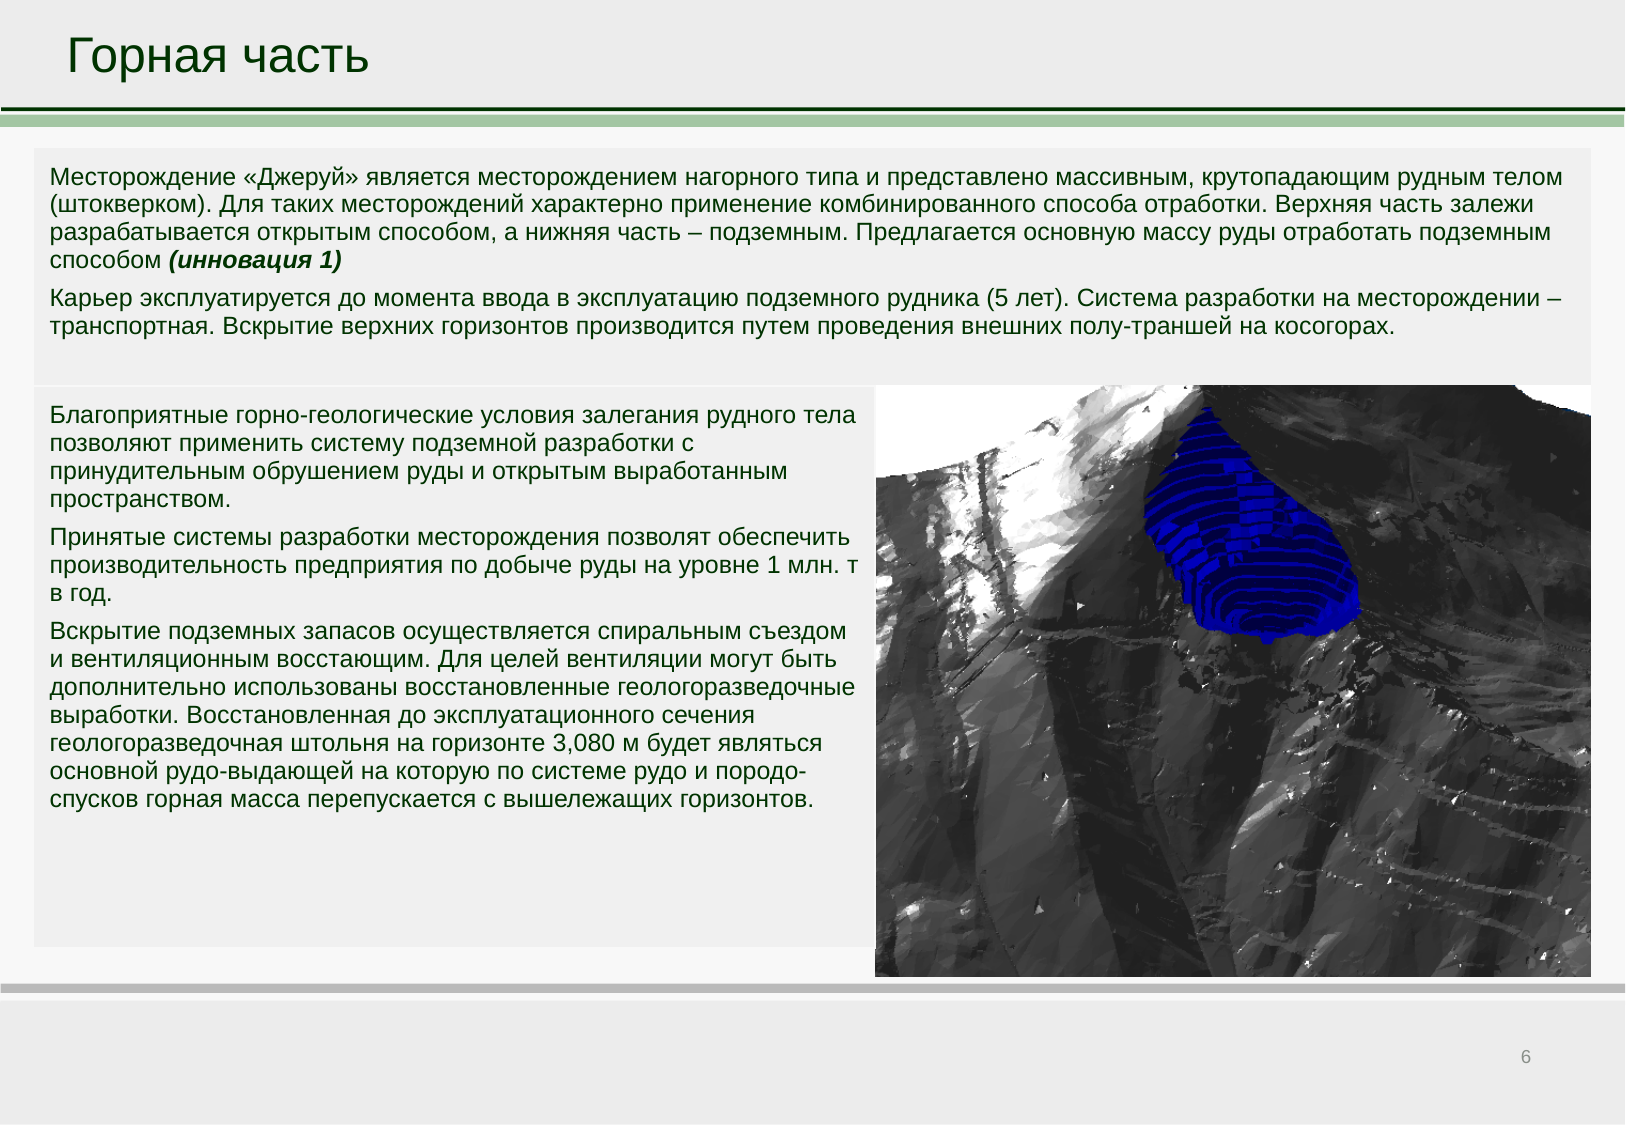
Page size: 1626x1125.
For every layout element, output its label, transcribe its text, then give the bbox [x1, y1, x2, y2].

table_header Благоприятные горно-геологические условия залегания рудного тела позволяют применить систему подземной разработки с принудительным обрушением руды и открытым выработанным пространством. Принятые системы разработки месторождения позволят обеспечить производительность предприятия по добыче руды на уровне 1 млн. т в год. Вскрытие подземных запасов осуществляется спиральным съездом и вентиляционным восстающим. Для целей вентиляции могут быть дополнительно использованы восстановленные геологоразведочные выработки. Восстановленная до эксплуатационного сечения геологоразведочная штольня на горизонте 3,080 м будет являться основной рудо-выдающей на которую по системе рудо и породо-спусков горная масса перепускается с вышележащих горизонтов. [34, 387, 871, 947]
table_header Месторождение «Джеруй» является месторождением нагорного типа и представлено массивным, крутопадающим рудным телом (штокверком). Для таких месторождений характерно применение комбинированного способа отработки. Верхняя часть залежи разрабатывается открытым способом, а нижняя часть – подземным. Предлагается основную массу руды отработать подземным способом (инновация 1) Карьер эксплуатируется до момента ввода в эксплуатацию подземного рудника (5 лет). Система разработки на месторождении – транспортная. Вскрытие верхних горизонтов производится путем проведения внешних полу-траншей на косогорах. [34, 148, 1591, 385]
picture [874, 385, 1592, 977]
text_box Горная часть [51, 15, 1178, 91]
